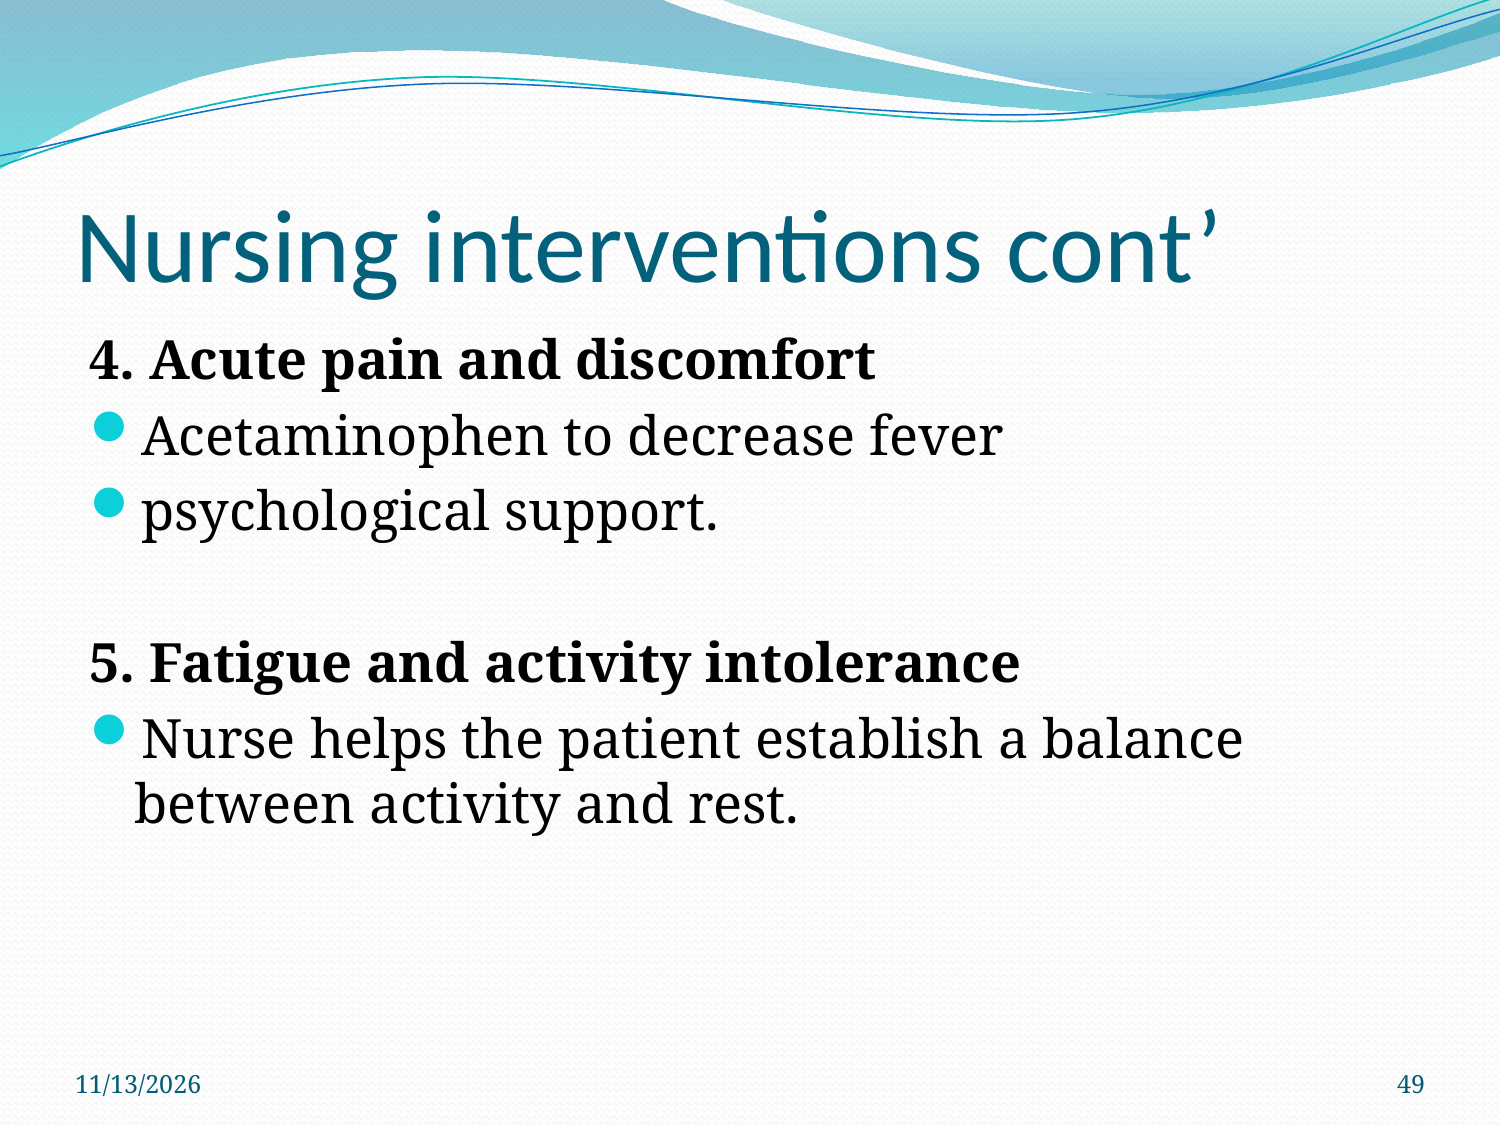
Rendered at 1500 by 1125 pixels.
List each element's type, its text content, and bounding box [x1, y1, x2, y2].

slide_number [75, 1042, 425, 1103]
title Nursing interventions cont’ [75, 115, 1425, 303]
list 4. Acute pain and discomfort Acetaminophen to decrease fever psychological support. 5. Fatigue and activity intolerance Nurse helps the patient establish a balance between activity and rest. [75, 317, 1425, 1038]
slide_number 49 [1299, 1042, 1425, 1103]
